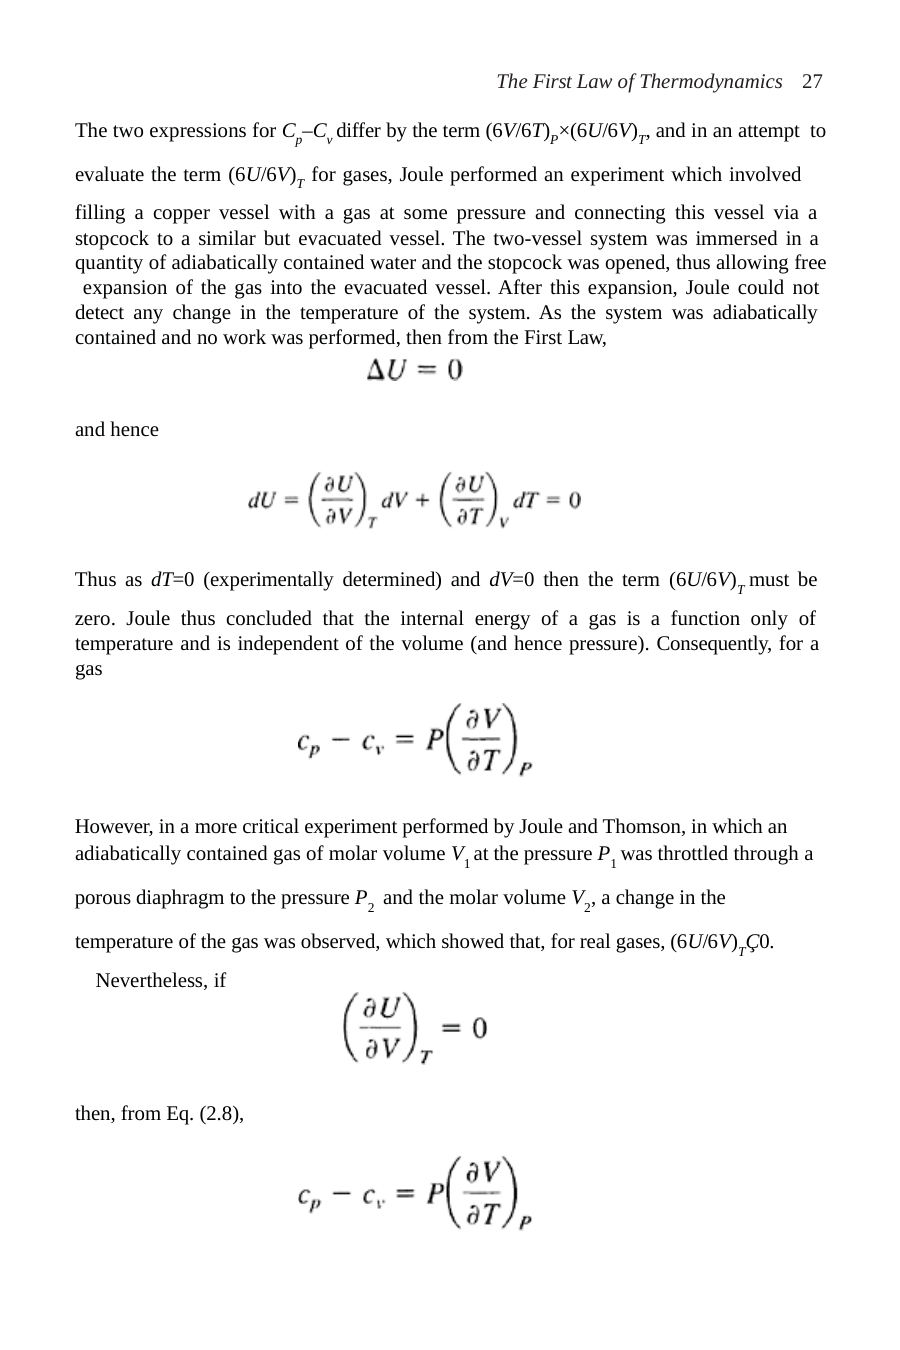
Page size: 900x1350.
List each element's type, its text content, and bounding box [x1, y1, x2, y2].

text_box [298, 703, 533, 777]
text_box [298, 1155, 533, 1231]
text_box The First Law of Thermodynamics 27 The two expressions for Cp–Cv differ by the term (6V/6T)P×(6U/6V)T, and in an attempt to evaluate the term (6U/6V)T for gases, Joule performed an experiment which involved filling a copper vessel with a gas at some pressure and connecting this vessel via a stopcock to a similar but evacuated vessel. The two-vessel system was immersed in a quantity of adiabatically contained water and the stopcock was opened, thus allowing free expansion of the gas into the evacuated vessel. After this expansion, Joule could not detect any change in the temperature of the system. As the system was adiabatically contained and no work was performed, then from the First Law, [68, 66, 832, 349]
text_box then, from Eq. (2.8), [72, 1097, 248, 1125]
text_box and hence [72, 414, 161, 442]
text_box However, in a more critical experiment performed by Joule and Thomson, in which an adiabatically contained gas of molar volume V1 at the pressure P1 was throttled through a porous diaphragm to the pressure P2 and the molar volume V2, a change in the temperature of the gas was observed, which showed that, for real gases, (6U/6V)TÇ0. Nevertheless, if [68, 810, 832, 992]
text_box [248, 471, 581, 530]
text_box [343, 991, 488, 1065]
text_box [366, 358, 463, 381]
text_box Thus as dT=0 (experimentally determined) and dV=0 then the term (6U/6V)T must be zero. Joule thus concluded that the internal energy of a gas is a function only of temperature and is independent of the volume (and hence pressure). Consequently, for a gas [68, 553, 832, 680]
